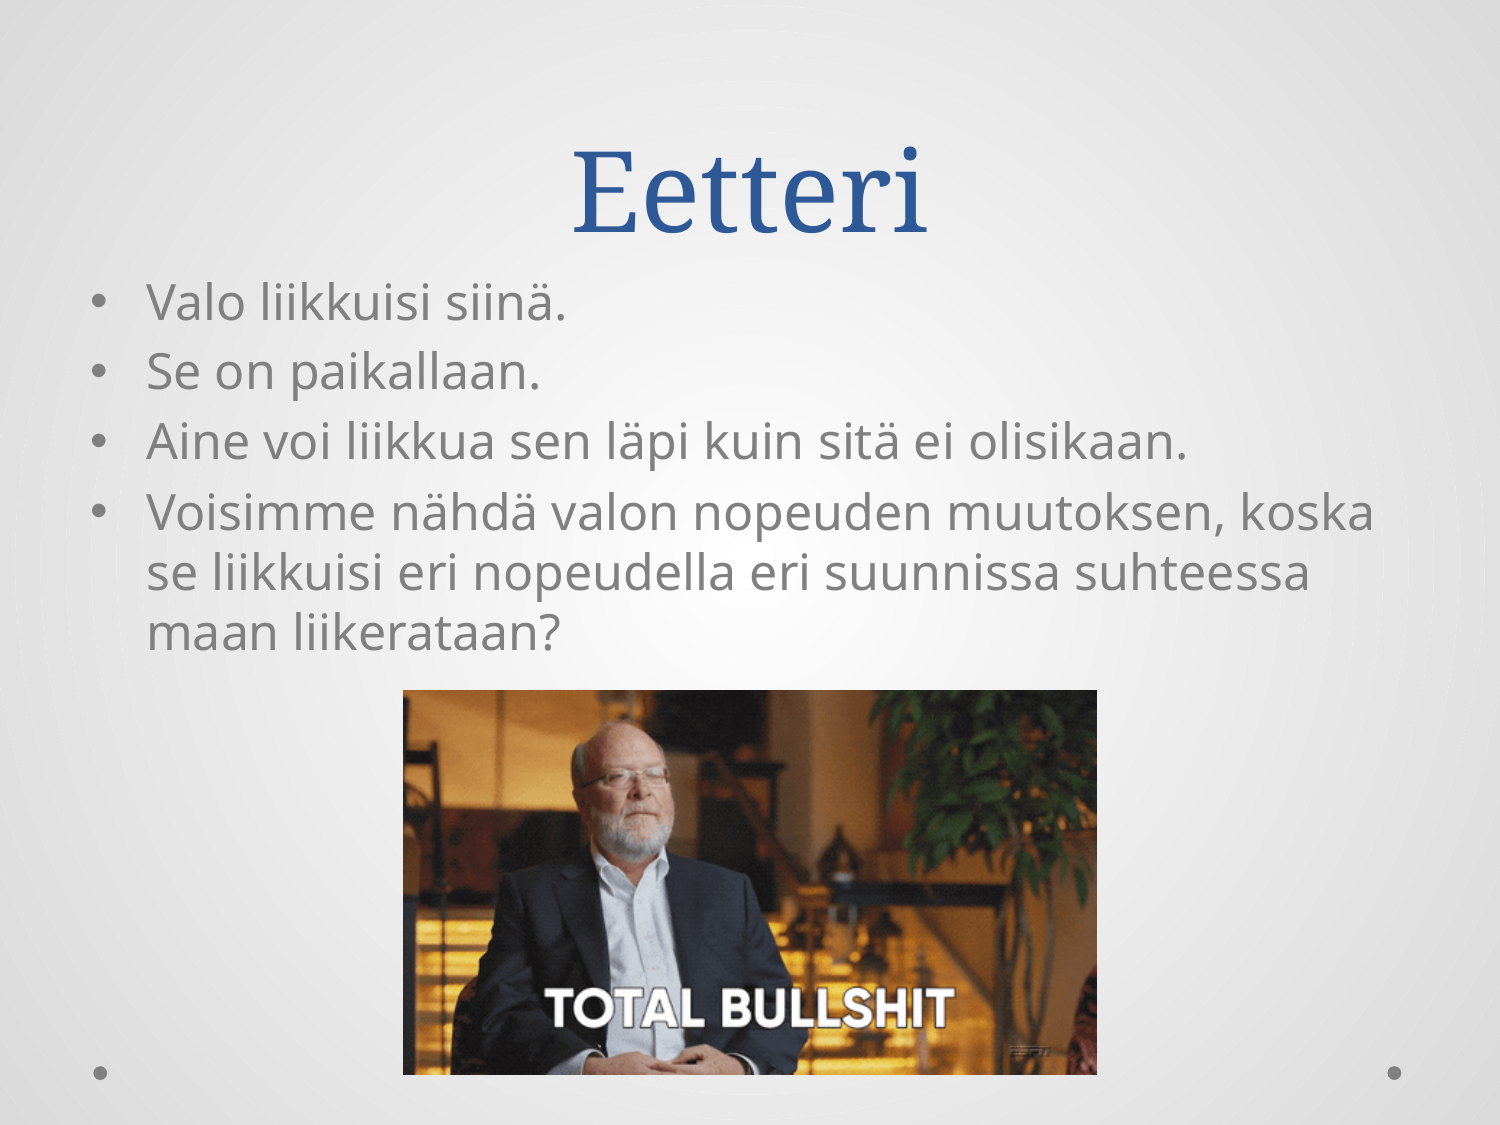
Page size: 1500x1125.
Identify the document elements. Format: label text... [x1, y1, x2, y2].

list Valo liikkuisi siinä. Se on paikallaan. Aine voi liikkua sen läpi kuin sitä ei olisikaan. Voisimme nähdä valon nopeuden muutoksen, koska se liikkuisi eri nopeudella eri suunnissa suhteessa maan liikerataan? [75, 262, 1425, 1005]
picture [403, 690, 1097, 1075]
title Eetteri [75, 0, 1425, 262]
